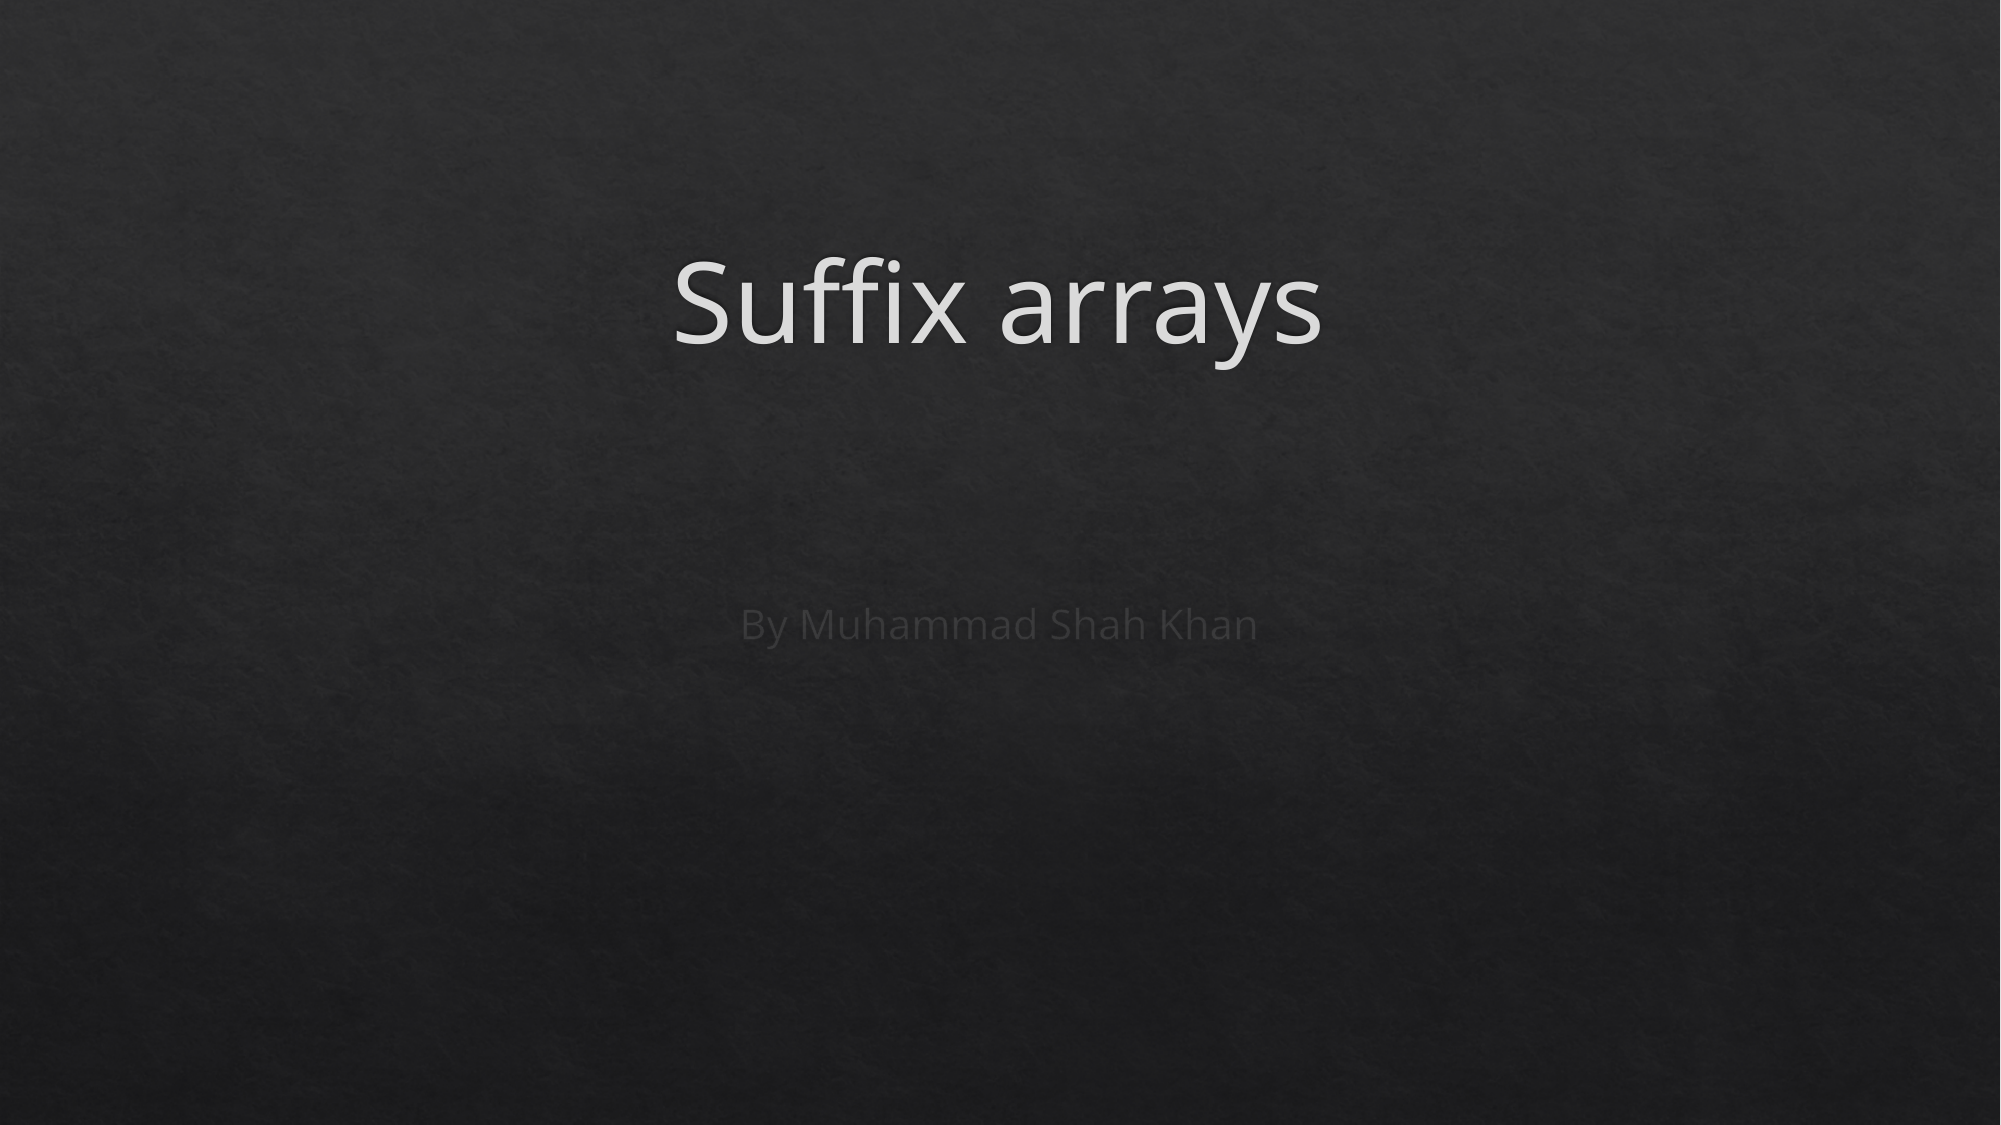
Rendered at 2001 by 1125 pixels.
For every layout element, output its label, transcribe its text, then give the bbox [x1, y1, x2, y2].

title Suffix arrays [287, 99, 1711, 374]
subtitle By Muhammad Shah Khan [224, 590, 1774, 763]
